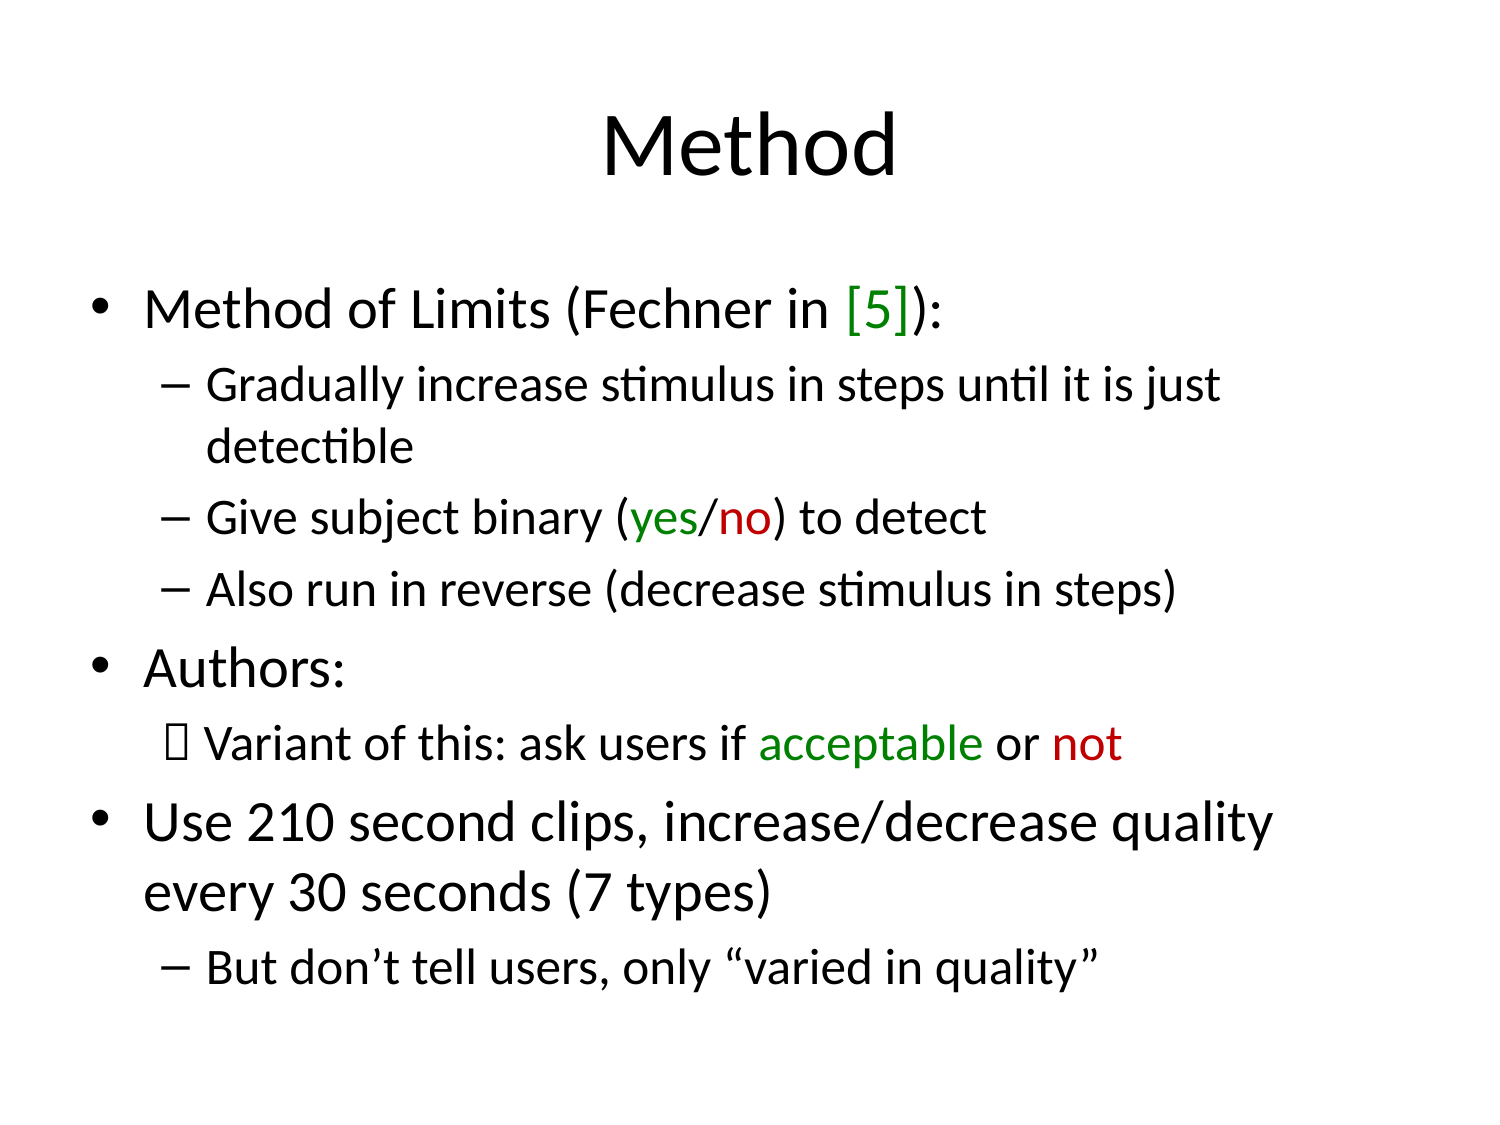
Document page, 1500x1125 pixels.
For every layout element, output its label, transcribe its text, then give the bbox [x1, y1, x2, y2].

title Method [75, 45, 1425, 233]
list Method of Limits (Fechner in [5]): Gradually increase stimulus in steps until it is just detectible Give subject binary (yes/no) to detect Also run in reverse (decrease stimulus in steps) Authors:  Variant of this: ask users if acceptable or not Use 210 second clips, increase/decrease quality every 30 seconds (7 types) But don’t tell users, only “varied in quality” [75, 262, 1425, 1005]
